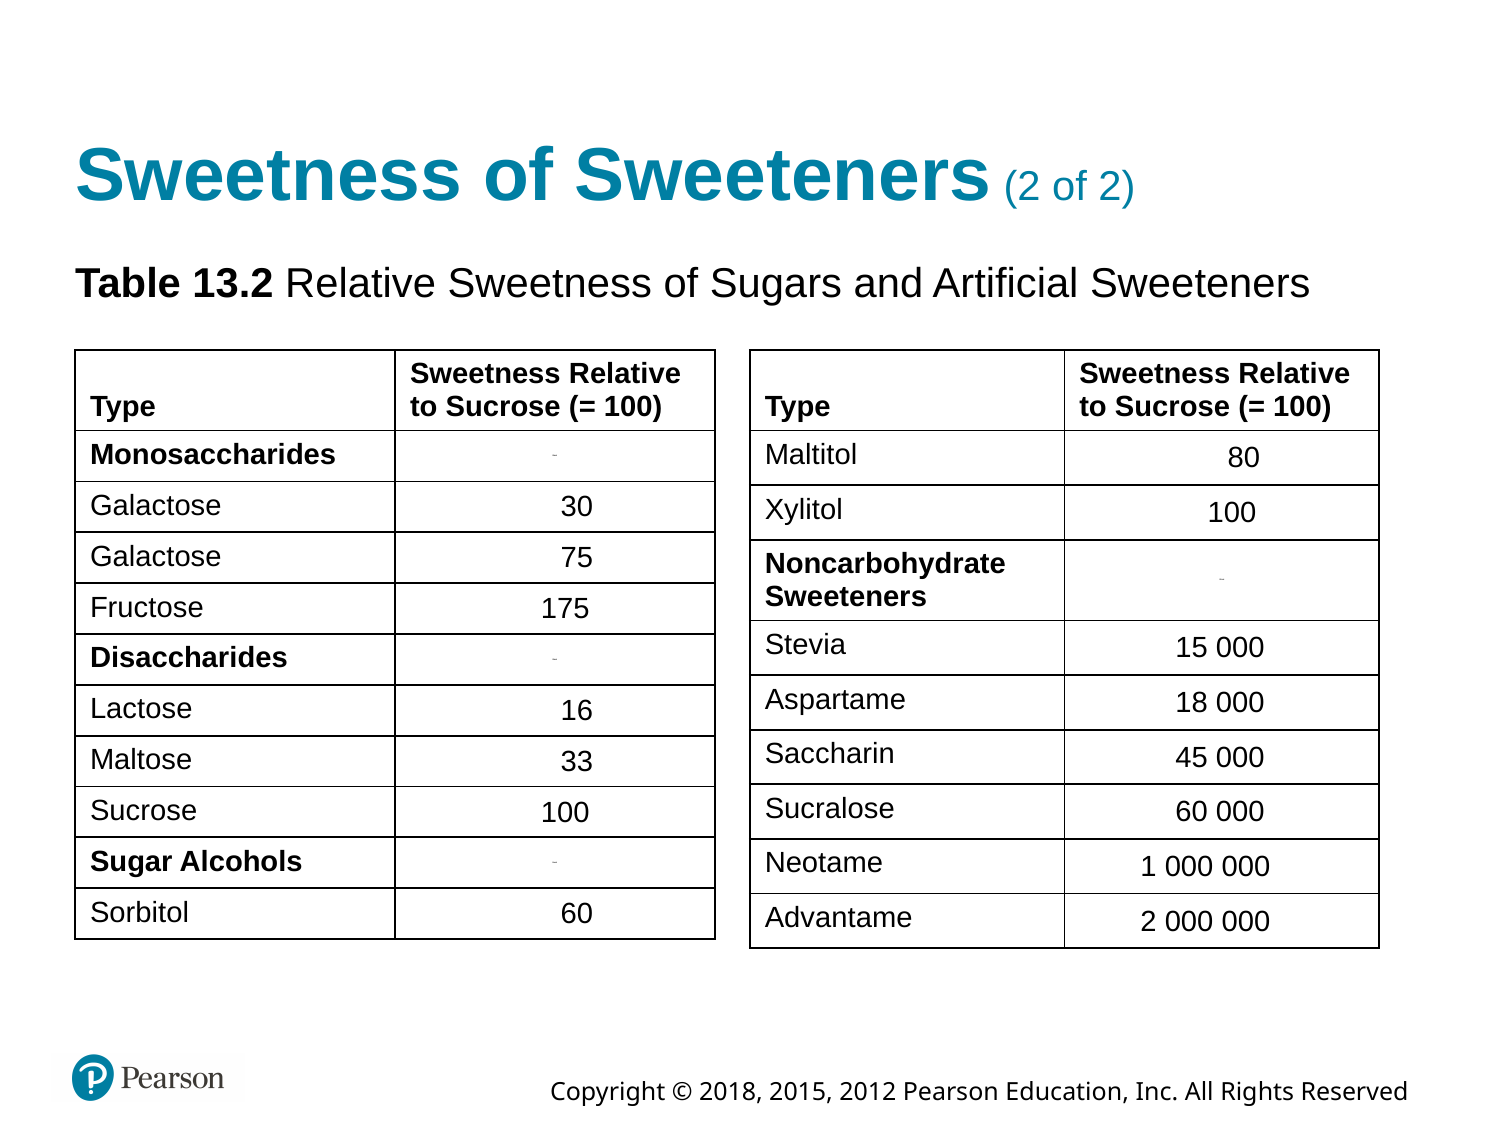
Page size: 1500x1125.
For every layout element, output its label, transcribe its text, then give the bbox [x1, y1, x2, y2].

table_cell Noncarbohydrate Sweeteners [751, 541, 1064, 620]
table_cell Stevia [751, 621, 1064, 674]
list Table 13.2 Relative Sweetness of Sugars and Artificial Sweeteners [75, 255, 1380, 322]
table_cell Blank [396, 635, 714, 684]
table_cell Sugar Alcohols [76, 838, 394, 887]
table_cell 80 [1065, 431, 1378, 484]
table_cell Xylitol [751, 486, 1064, 539]
table_cell 100 [396, 787, 714, 836]
table_cell 15 000 [1065, 621, 1378, 674]
title Sweetness of Sweeteners (2 of 2) [75, 35, 1425, 216]
table_cell Disaccharides [76, 635, 394, 684]
table_cell Aspartame [751, 676, 1064, 729]
picture [51, 1053, 245, 1102]
table_cell Neotame [751, 840, 1064, 893]
table_cell Monosaccharides [76, 431, 394, 481]
table_cell Advantame [751, 894, 1064, 947]
table_cell 60 [396, 889, 714, 938]
table_cell 16 [396, 686, 714, 735]
table_cell Lactose [76, 686, 394, 735]
table_cell Maltitol [751, 431, 1064, 484]
table_cell Maltose [76, 737, 394, 786]
table_cell Fructose [76, 584, 394, 633]
table_cell Sucrose [76, 787, 394, 836]
table_cell Saccharin [751, 731, 1064, 783]
table_cell 2 000 000 [1065, 894, 1378, 947]
table_cell 60 000 [1065, 785, 1378, 838]
table_cell 33 [396, 737, 714, 786]
table_cell 18 000 [1065, 676, 1378, 729]
table_cell 100 [1065, 486, 1378, 539]
table_header Sweetness Relative to Sucrose (= 100) [1065, 351, 1378, 430]
table_cell Galactose [76, 533, 394, 582]
table_cell Blank [1065, 541, 1378, 620]
table_cell 75 [396, 533, 714, 582]
table_cell 175 [396, 584, 714, 633]
table_cell Sorbitol [76, 889, 394, 938]
table_header Type [751, 351, 1064, 430]
table_cell blank [396, 838, 714, 887]
table_cell 1 000 000 [1065, 840, 1378, 893]
table_cell Galactose [76, 482, 394, 531]
table_cell Sucralose [751, 785, 1064, 838]
table_cell 30 [396, 482, 714, 531]
table_cell Blank [396, 431, 714, 481]
table_header Type [76, 351, 394, 430]
table_header Sweetness Relative to Sucrose (= 100) [396, 351, 714, 430]
table_cell 45 000 [1065, 731, 1378, 783]
